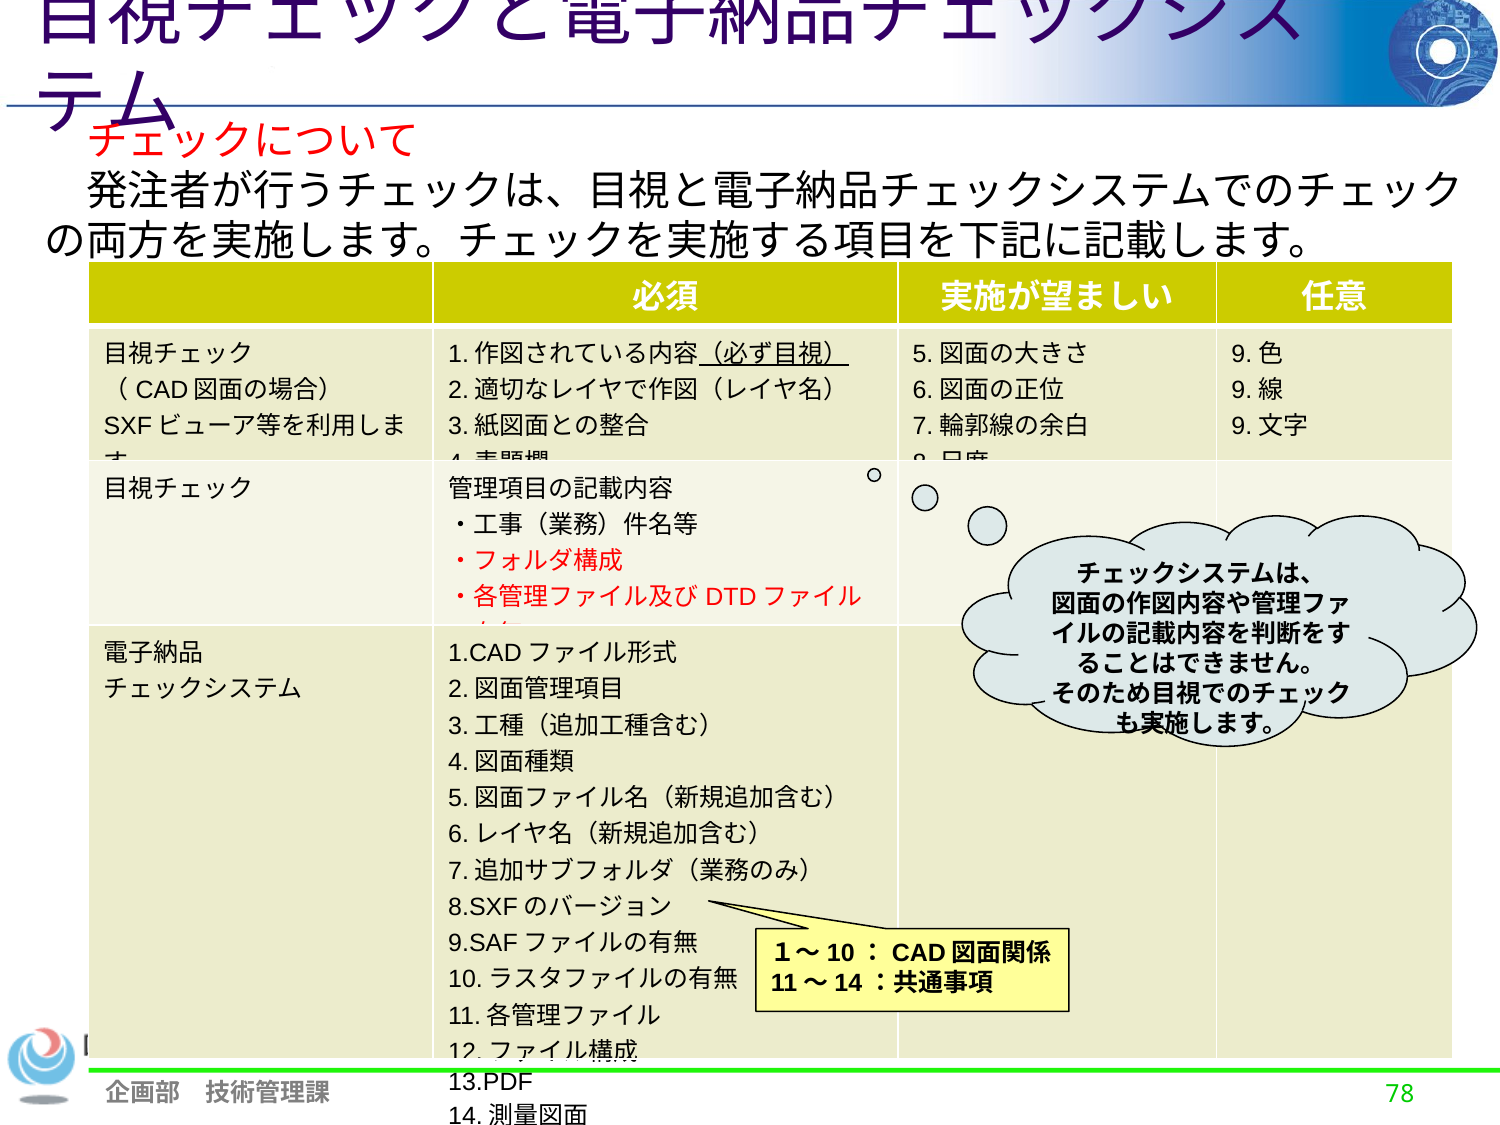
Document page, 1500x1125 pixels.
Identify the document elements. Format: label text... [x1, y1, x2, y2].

table_cell [899, 461, 1216, 624]
table_header 任意 [1217, 262, 1452, 323]
table_cell 管理項目の記載内容 ・工事（業務）件名等 ・フォルダ構成 ・各管理ファイル及びDTDファイルの有無 [434, 461, 897, 624]
table_cell 1.作図されている内容（必ず目視） 2.適切なレイヤで作図（レイヤ名） 3.紙図面との整合 4.表題欄 [434, 329, 897, 460]
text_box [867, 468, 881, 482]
text_box １～10：CAD図面関係 11～14：共通事項 [708, 900, 1069, 1012]
table_header 実施が望ましい [899, 262, 1216, 323]
table_cell 9.色 9.線 9.文字 [1217, 329, 1452, 460]
picture [0, 1020, 383, 1125]
table_header 必須 [434, 262, 897, 323]
table_cell 目視チェック [89, 461, 432, 624]
picture [0, 0, 29, 110]
text_box チェックシステムは、 図面の作図内容や管理ファイルの記載内容を判断をすることはできません。 そのため目視でのチェックも実施します。 [968, 506, 1007, 546]
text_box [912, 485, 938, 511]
table_cell 目視チェック （CAD図面の場合） SXFビューア等を利用します。 [89, 329, 432, 460]
table_cell [1217, 664, 1452, 1058]
table_cell 電子納品 チェックシステム [89, 626, 432, 1058]
table_header [89, 262, 432, 323]
text_box チェックについて 発注者が行うチェックは、目視と電子納品チェックシステムでのチェックの両方を実施します。チェックを実施する項目を下記に記載します。 [29, 106, 1485, 272]
text_box チェックシステムは、 図面の作図内容や管理ファイルの記載内容を判断をすることはできません。 そのため目視でのチェックも実施します。 [962, 515, 1477, 747]
table_cell [1217, 461, 1452, 557]
picture [1382, 0, 1500, 110]
table_cell 5.図面の大きさ 6.図面の正位 7.輪郭線の余白 8.尺度 [899, 329, 1216, 460]
table_cell [899, 626, 1216, 1058]
table_cell 1.CADファイル形式 2.図面管理項目 3.工種（追加工種含む） 4.図面種類 5.図面ファイル名（新規追加含む） 6.レイヤ名（新規追加含む） 7.追加サブフォルダ（業務のみ） 8.SXFのバージョン 9.SAFファイルの有無 10.ラスタファイルの有無 11.各管理ファイル 12.ファイル構成 13.PDF 14.測量図面 [434, 626, 897, 1058]
text_box 目視チェックと電子納品チェックシステム [17, 0, 1382, 107]
